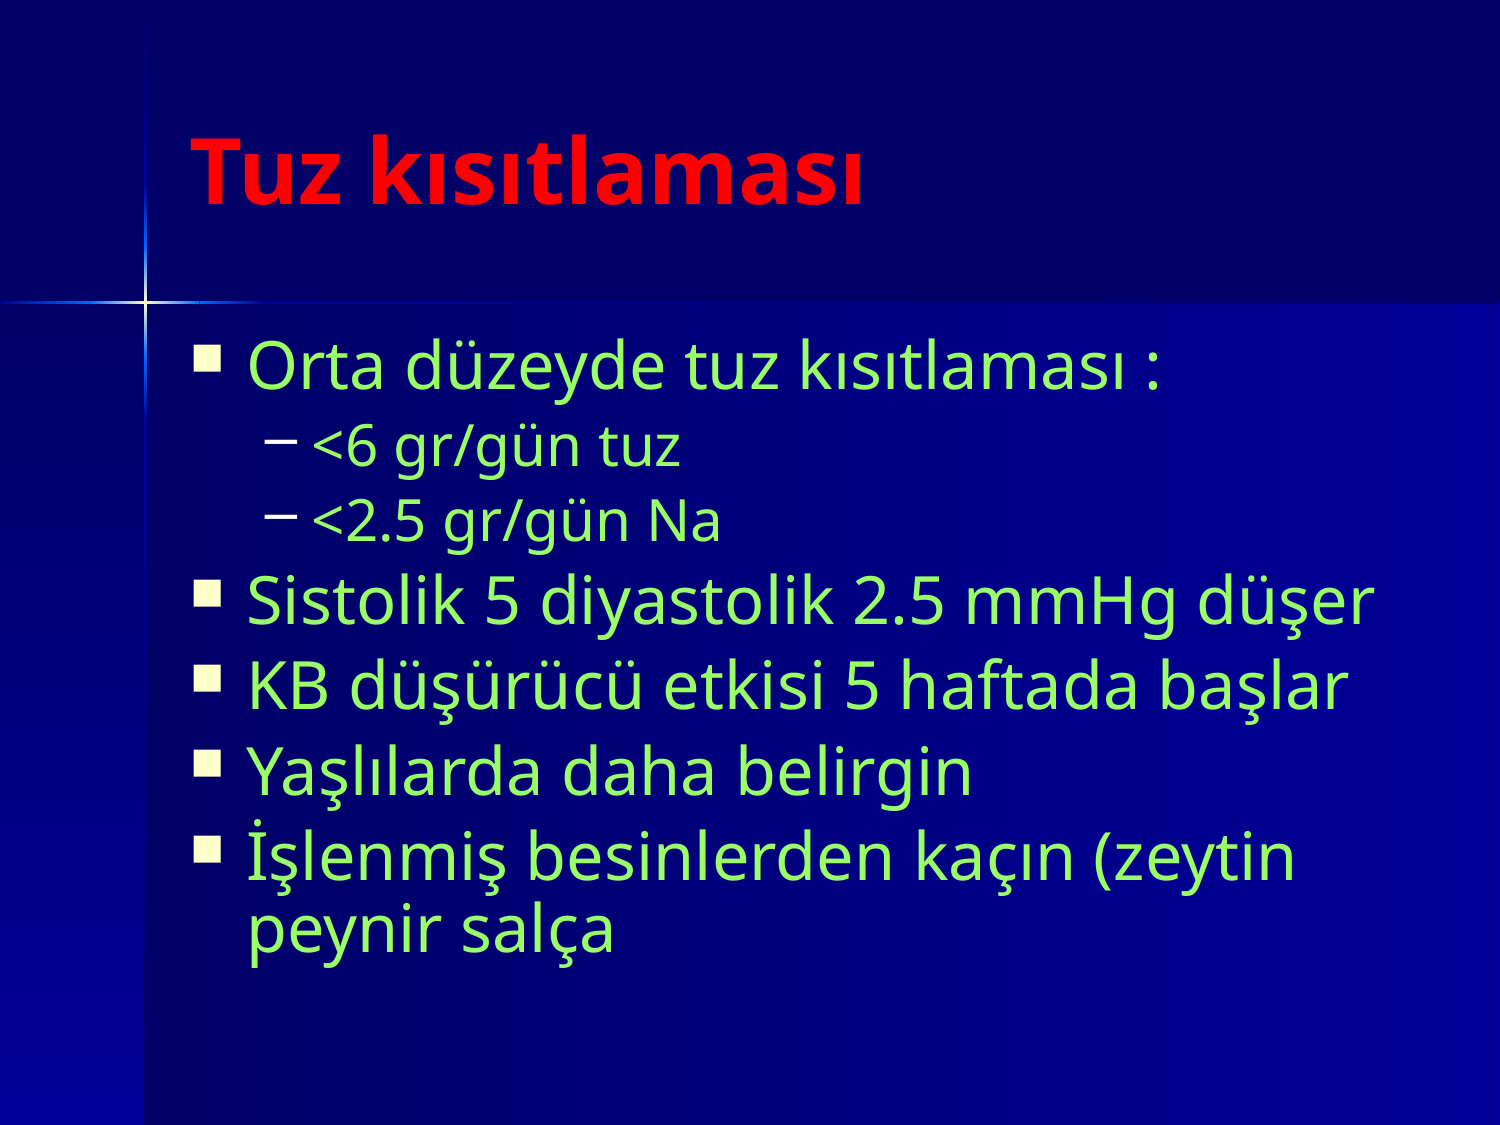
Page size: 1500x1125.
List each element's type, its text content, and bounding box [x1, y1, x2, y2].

list Orta düzeyde tuz kısıtlaması : <6 gr/gün tuz <2.5 gr/gün Na Sistolik 5 diyastolik 2.5 mmHg düşer KB düşürücü etkisi 5 haftada başlar Yaşlılarda daha belirgin İşlenmiş besinlerden kaçın (zeytin peynir salça [174, 324, 1413, 1001]
title Tuz kısıtlaması [174, 49, 1413, 286]
